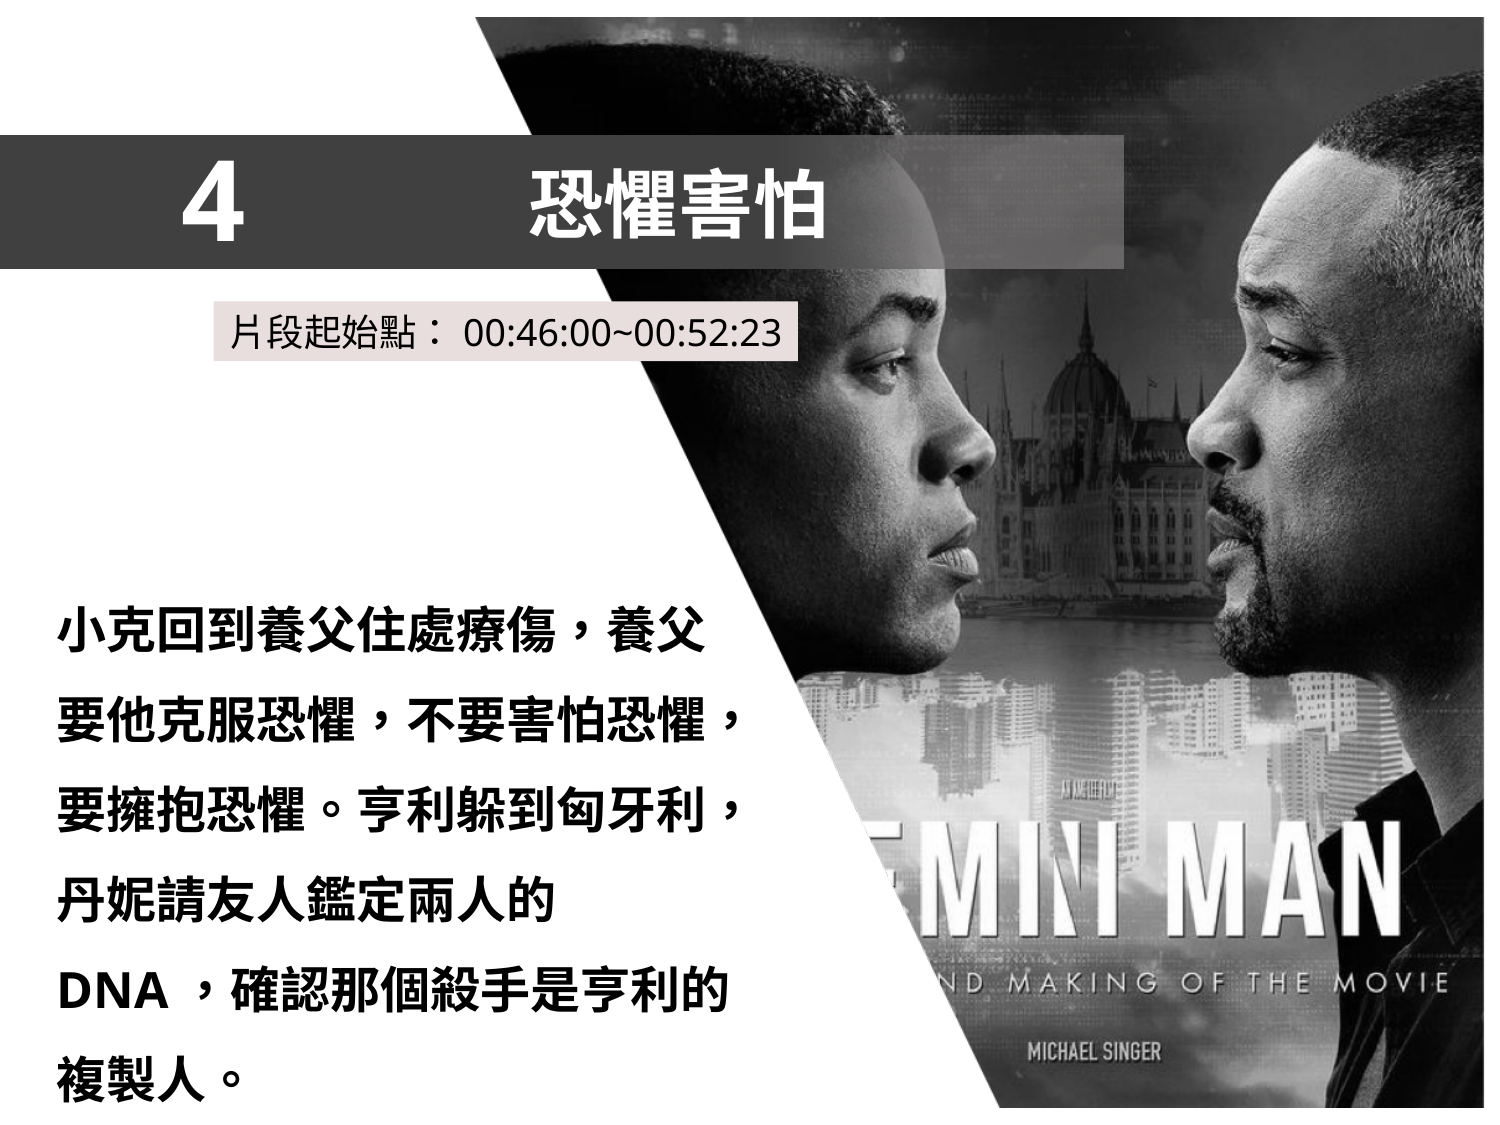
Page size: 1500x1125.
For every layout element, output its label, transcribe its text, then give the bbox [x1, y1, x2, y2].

text_box 4 [143, 136, 284, 142]
picture [475, 17, 1500, 1108]
text_box [0, 135, 475, 269]
list 小克回到養父住處療傷，養父要他克服恐懼，不要害怕恐懼，要擁抱恐懼。亨利躲到匈牙利，丹妮請友人鑑定兩人的DNA，確認那個殺手是亨利的複製人。 [41, 561, 475, 1034]
text_box 片段起始點：00:46:00~00:52:23 [213, 301, 475, 362]
title 恐懼害怕 [129, 142, 475, 275]
